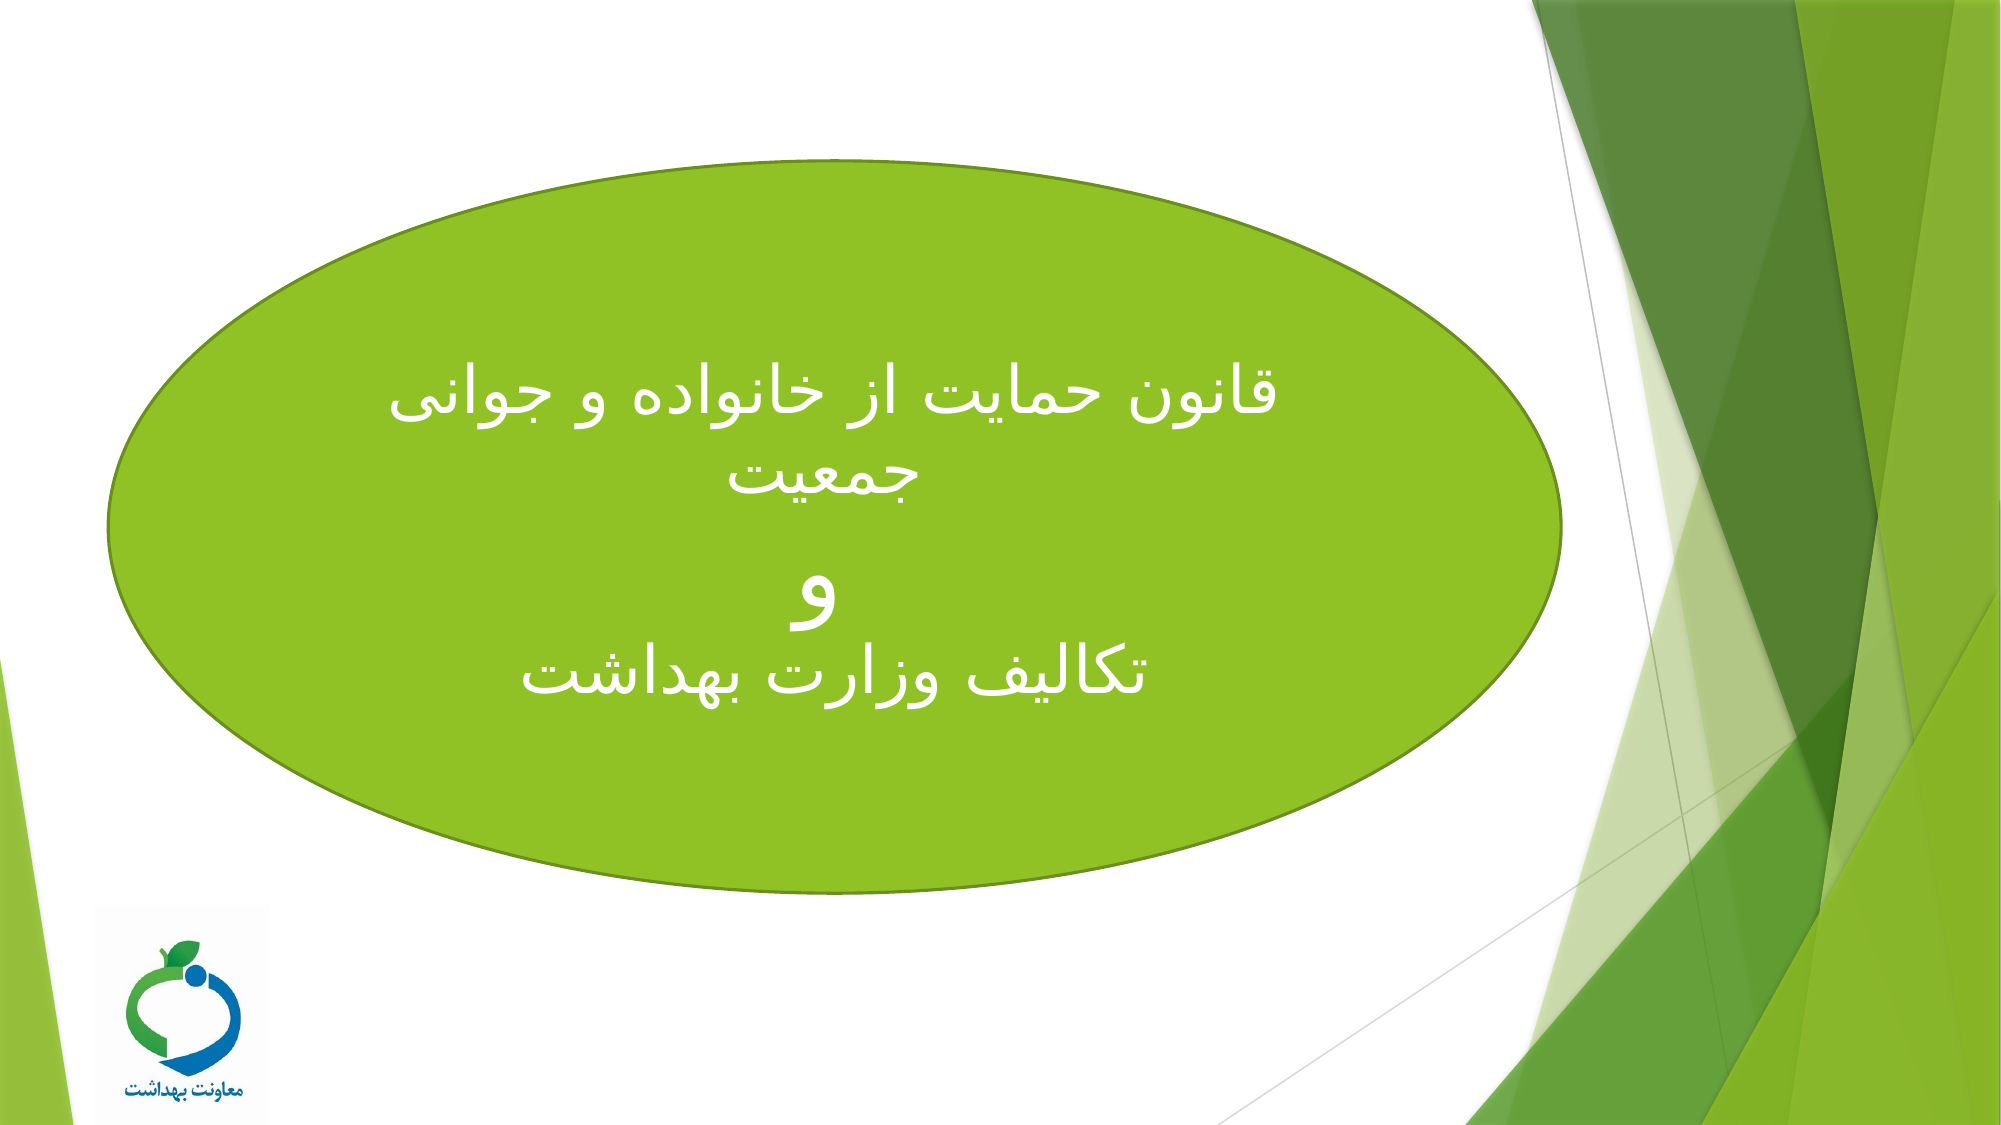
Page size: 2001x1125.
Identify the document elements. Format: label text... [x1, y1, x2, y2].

text_box قانون حمایت از خانواده و جوانی جمعیت و تکالیف وزارت بهداشت [106, 159, 1563, 895]
picture [93, 905, 270, 1125]
